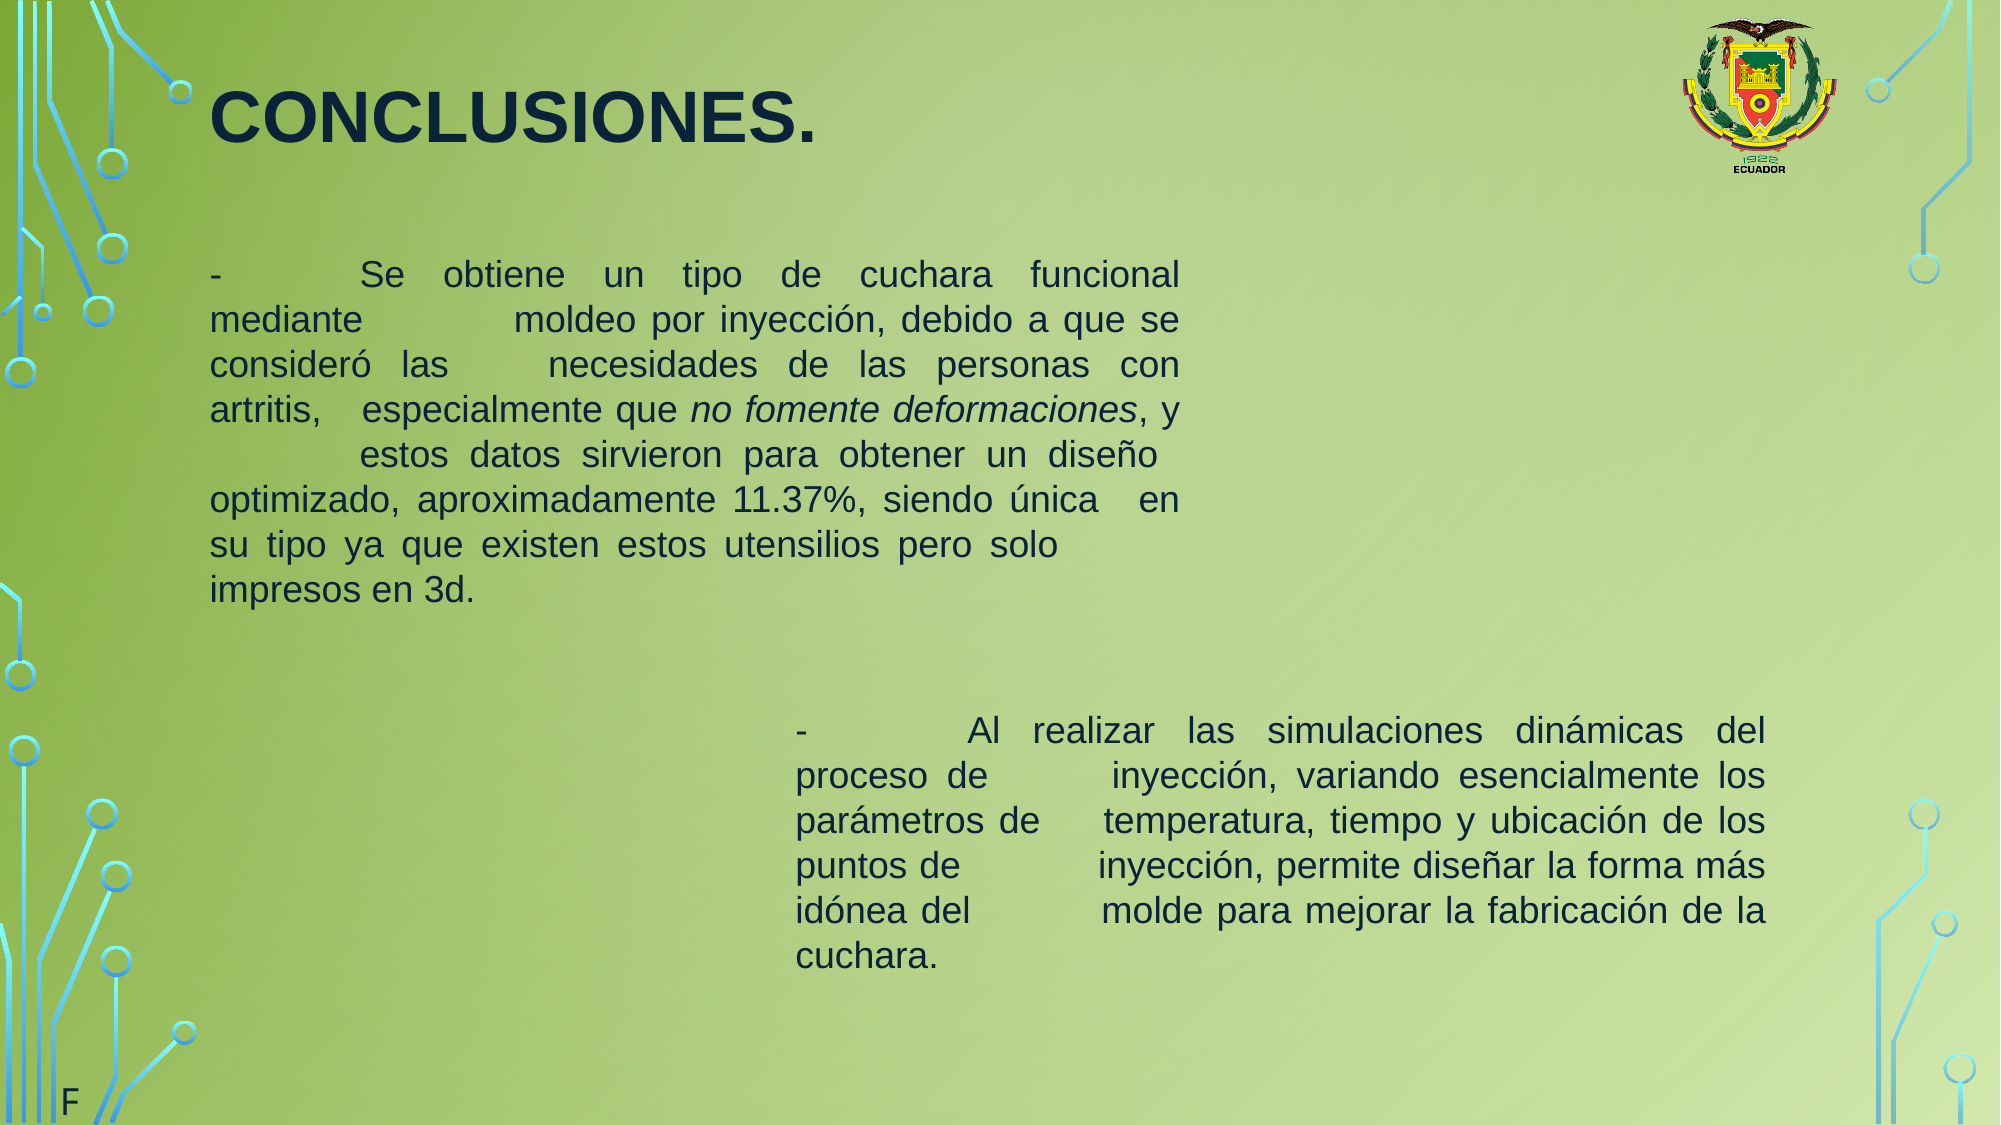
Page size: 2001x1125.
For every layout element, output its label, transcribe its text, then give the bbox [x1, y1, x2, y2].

text_box - Al realizar las simulaciones dinámicas del proceso de inyección, variando esencialmente los parámetros de temperatura, tiempo y ubicación de los puntos de inyección, permite diseñar la forma más idónea del molde para mejorar la fabricación de la cuchara. [780, 698, 1781, 983]
text_box - Se obtiene un tipo de cuchara funcional mediante moldeo por inyección, debido a que se consideró las necesidades de las personas con artritis, especialmente que no fomente deformaciones, y estos datos sirvieron para obtener un diseño optimizado, aproximadamente 11.37%, siendo única en su tipo ya que existen estos utensilios pero solo impresos en 3d. [194, 242, 1195, 618]
text_box F [44, 1070, 145, 1125]
picture [1682, 18, 1845, 174]
text_box CONCLUSIONES. [194, 62, 1668, 165]
